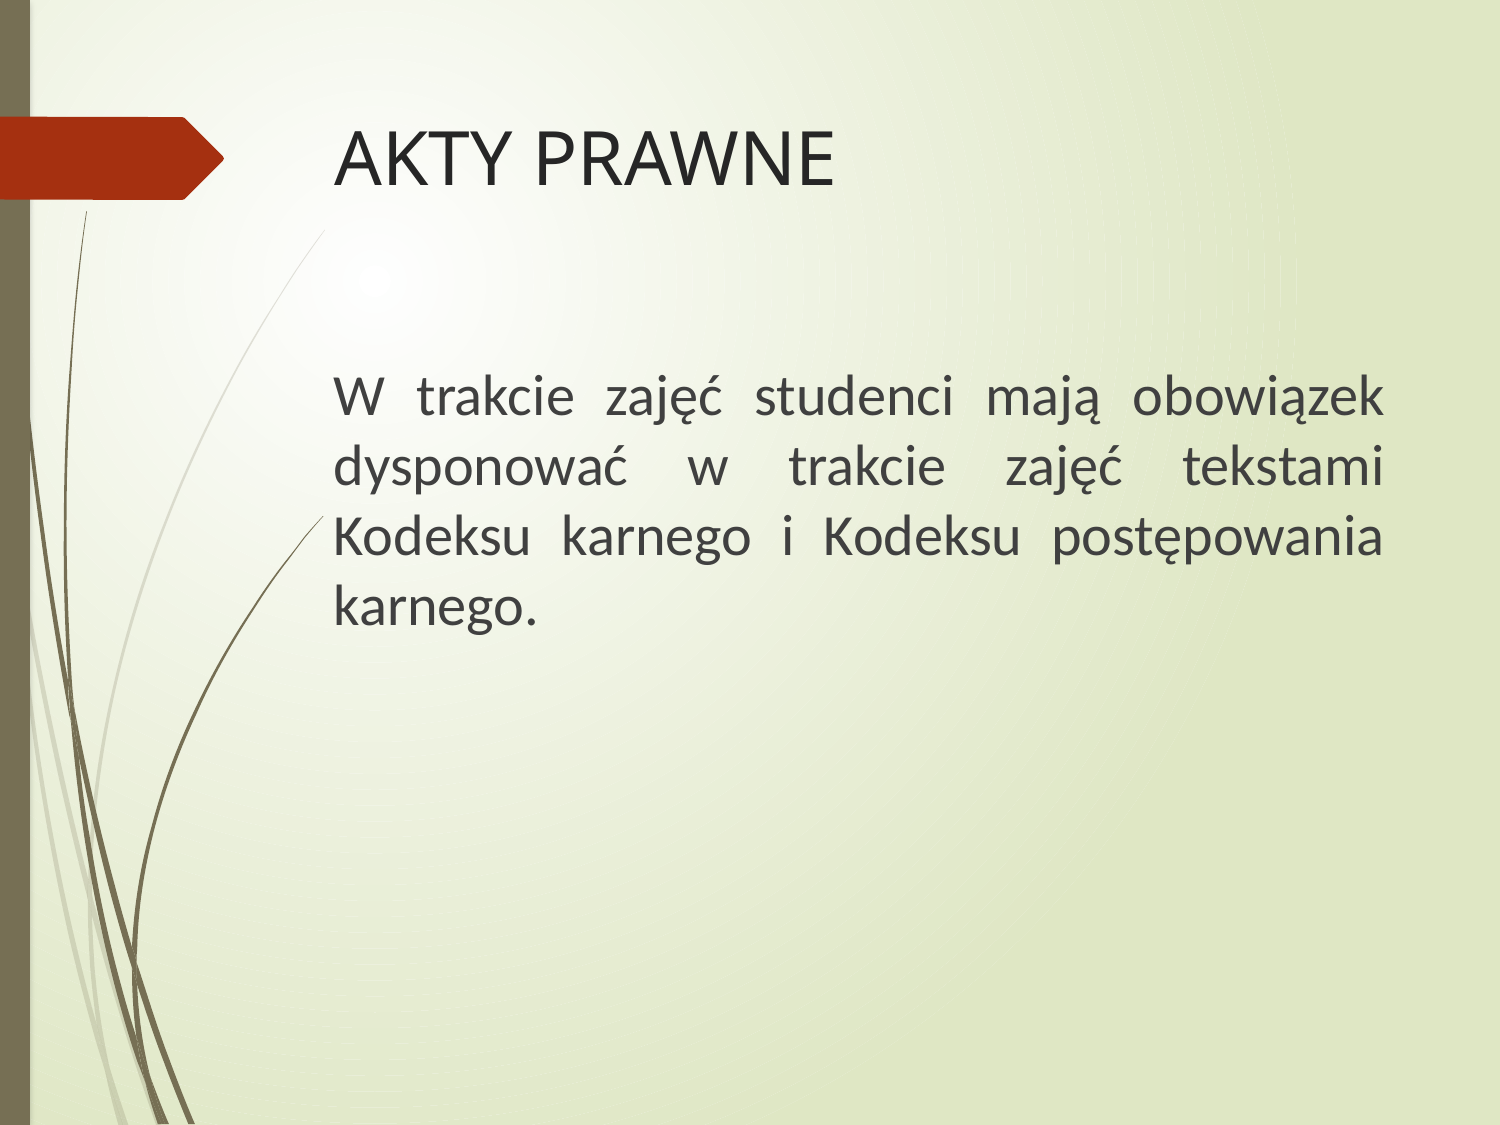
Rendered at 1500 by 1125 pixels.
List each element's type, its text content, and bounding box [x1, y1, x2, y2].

title AKTY PRAWNE [319, 102, 1400, 313]
list W trakcie zajęć studenci mają obowiązek dysponować w trakcie zajęć tekstami Kodeksu karnego i Kodeksu postępowania karnego. [318, 350, 1400, 970]
